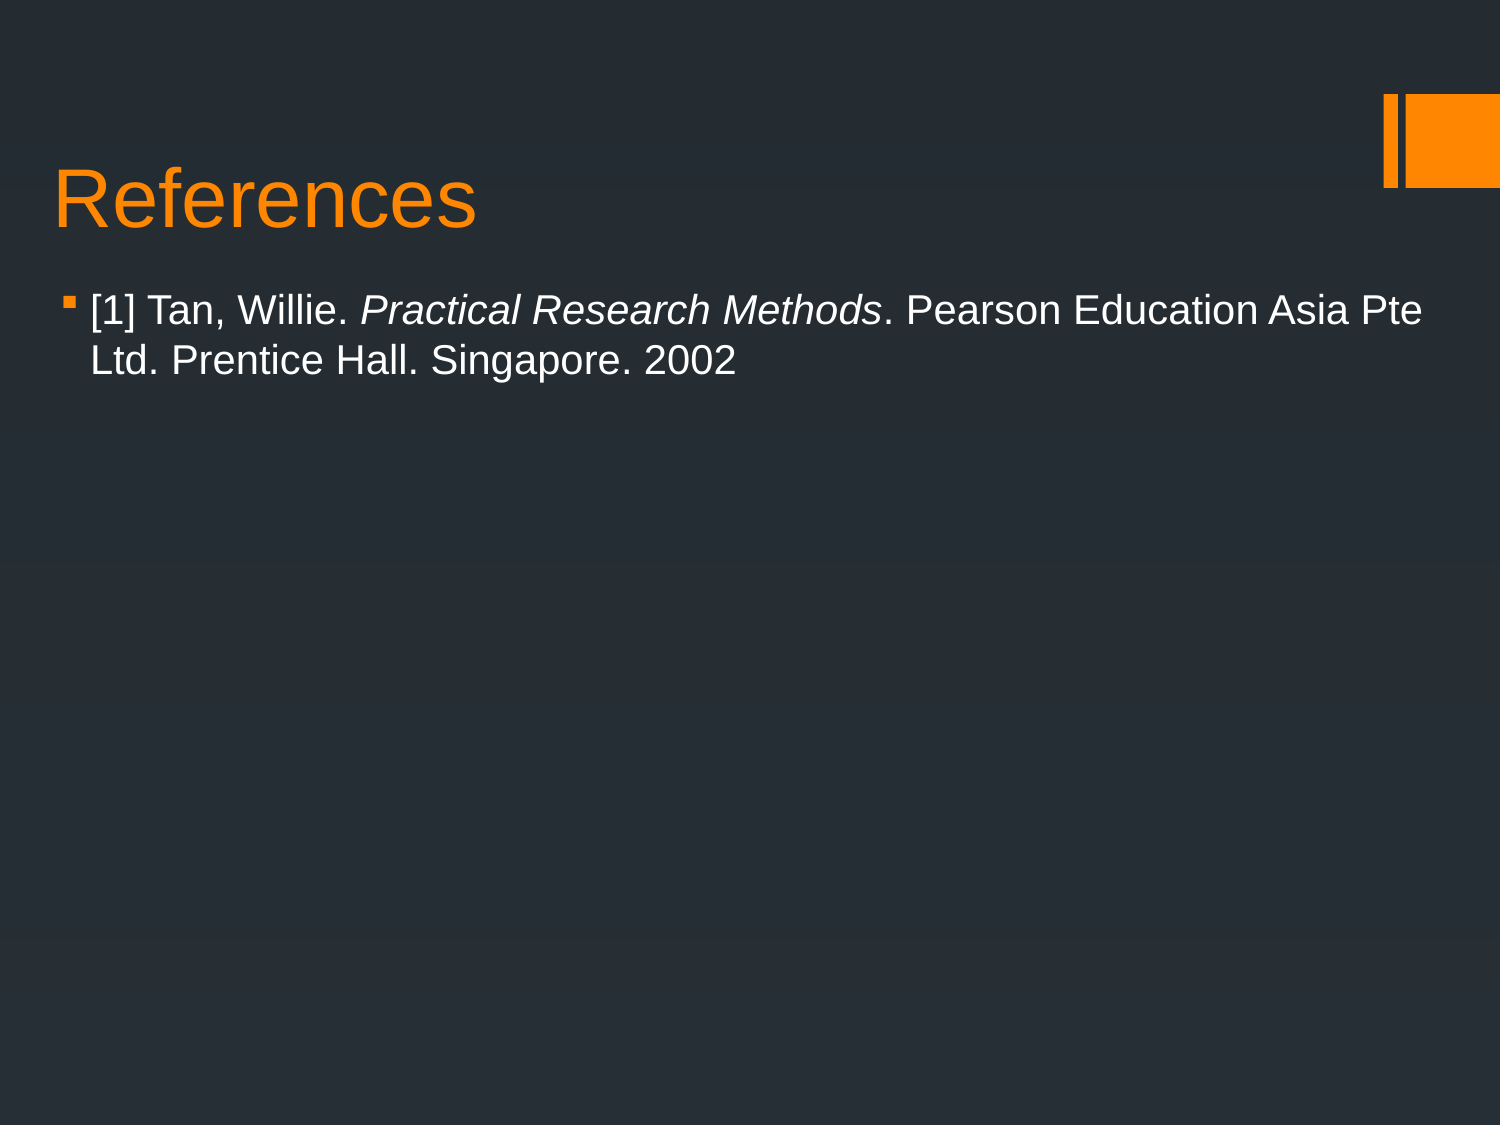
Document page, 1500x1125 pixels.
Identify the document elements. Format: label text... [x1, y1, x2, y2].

title References [37, 62, 1238, 252]
list [1] Tan, Willie. Practical Research Methods. Pearson Education Asia Pte Ltd. Prentice Hall. Singapore. 2002 [37, 275, 1450, 1088]
